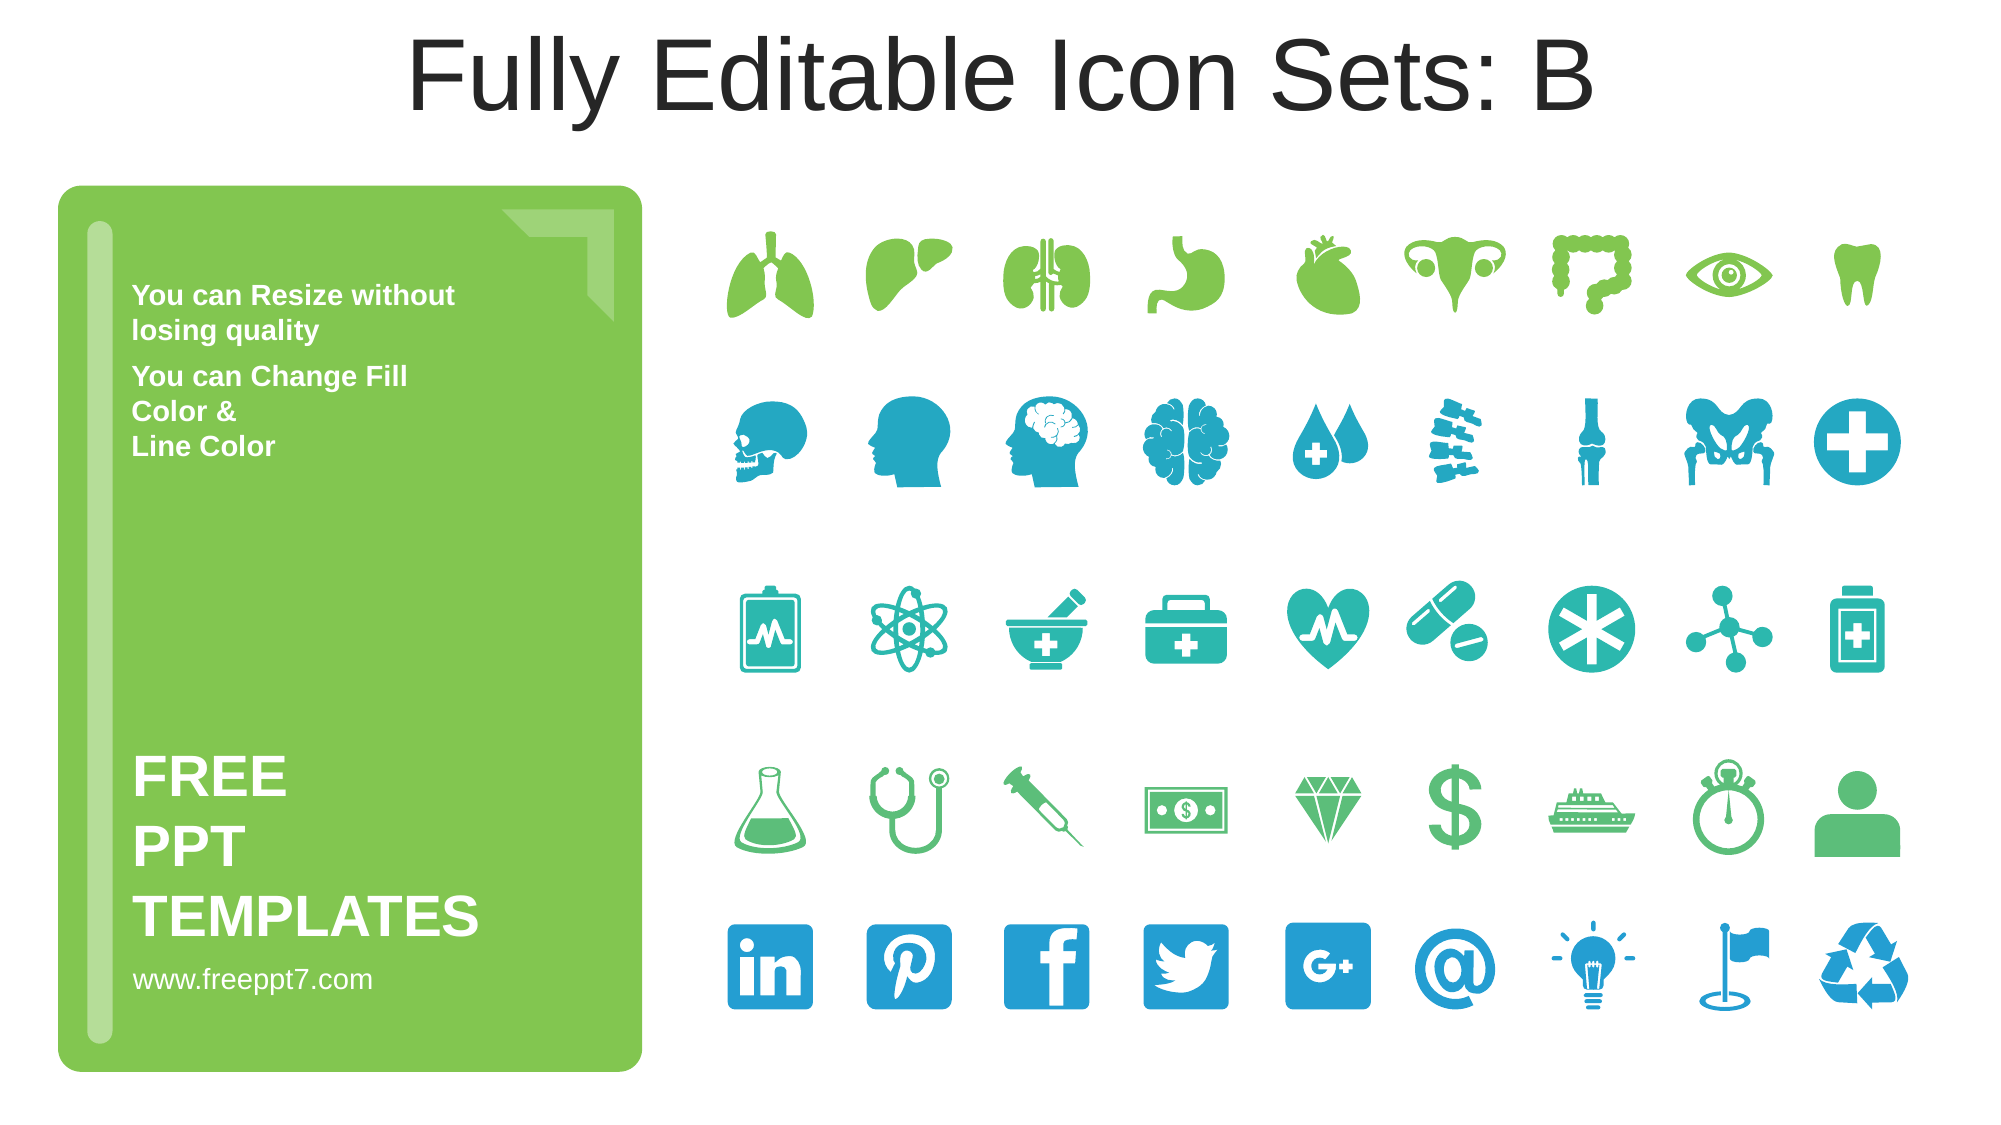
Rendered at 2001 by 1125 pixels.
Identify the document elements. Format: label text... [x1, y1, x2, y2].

text_box [726, 923, 814, 1011]
text_box [1144, 786, 1229, 835]
text_box [1833, 242, 1882, 308]
text_box [1818, 921, 1910, 1013]
text_box [738, 584, 802, 674]
text_box [1616, 931, 1628, 943]
text_box [1623, 955, 1637, 962]
text_box [868, 765, 951, 855]
text_box [865, 923, 953, 1011]
text_box [732, 400, 809, 484]
text_box [1559, 931, 1571, 943]
list Fully Editable Icon Sets: B [53, 20, 1952, 140]
text_box [733, 765, 808, 855]
text_box [1550, 233, 1633, 316]
text_box [1413, 927, 1497, 1011]
text_box [1836, 769, 1878, 811]
text_box [1547, 787, 1637, 834]
text_box [864, 237, 954, 312]
text_box [1002, 765, 1085, 848]
text_box [1547, 584, 1637, 674]
text_box [1569, 935, 1617, 1011]
text_box [1144, 593, 1228, 625]
text_box [1293, 775, 1364, 844]
text_box [1812, 397, 1902, 487]
text_box [1403, 235, 1507, 316]
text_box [1428, 398, 1482, 486]
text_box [868, 396, 951, 488]
text_box [1427, 763, 1483, 851]
text_box [1590, 919, 1597, 933]
text_box [1004, 395, 1089, 489]
text_box [1002, 237, 1092, 313]
text_box [1684, 584, 1774, 674]
text_box [1449, 622, 1489, 663]
text_box [1691, 758, 1766, 856]
text_box [1550, 955, 1564, 962]
text_box [1146, 235, 1226, 315]
text_box [1684, 251, 1775, 299]
text_box [1284, 921, 1372, 1011]
text_box [725, 230, 815, 320]
text_box [1576, 397, 1607, 487]
text_box [1829, 584, 1886, 674]
text_box [1291, 400, 1370, 481]
text_box [1405, 579, 1477, 646]
text_box [1813, 813, 1902, 858]
text_box [1698, 921, 1771, 1012]
text_box [869, 584, 949, 674]
text_box [1004, 587, 1089, 671]
text_box [1144, 626, 1228, 665]
text_box [1003, 923, 1091, 1011]
text_box [1295, 233, 1362, 316]
text_box [1683, 397, 1776, 487]
text_box [1142, 923, 1230, 1011]
text_box [1141, 397, 1231, 487]
text_box [1286, 587, 1371, 671]
